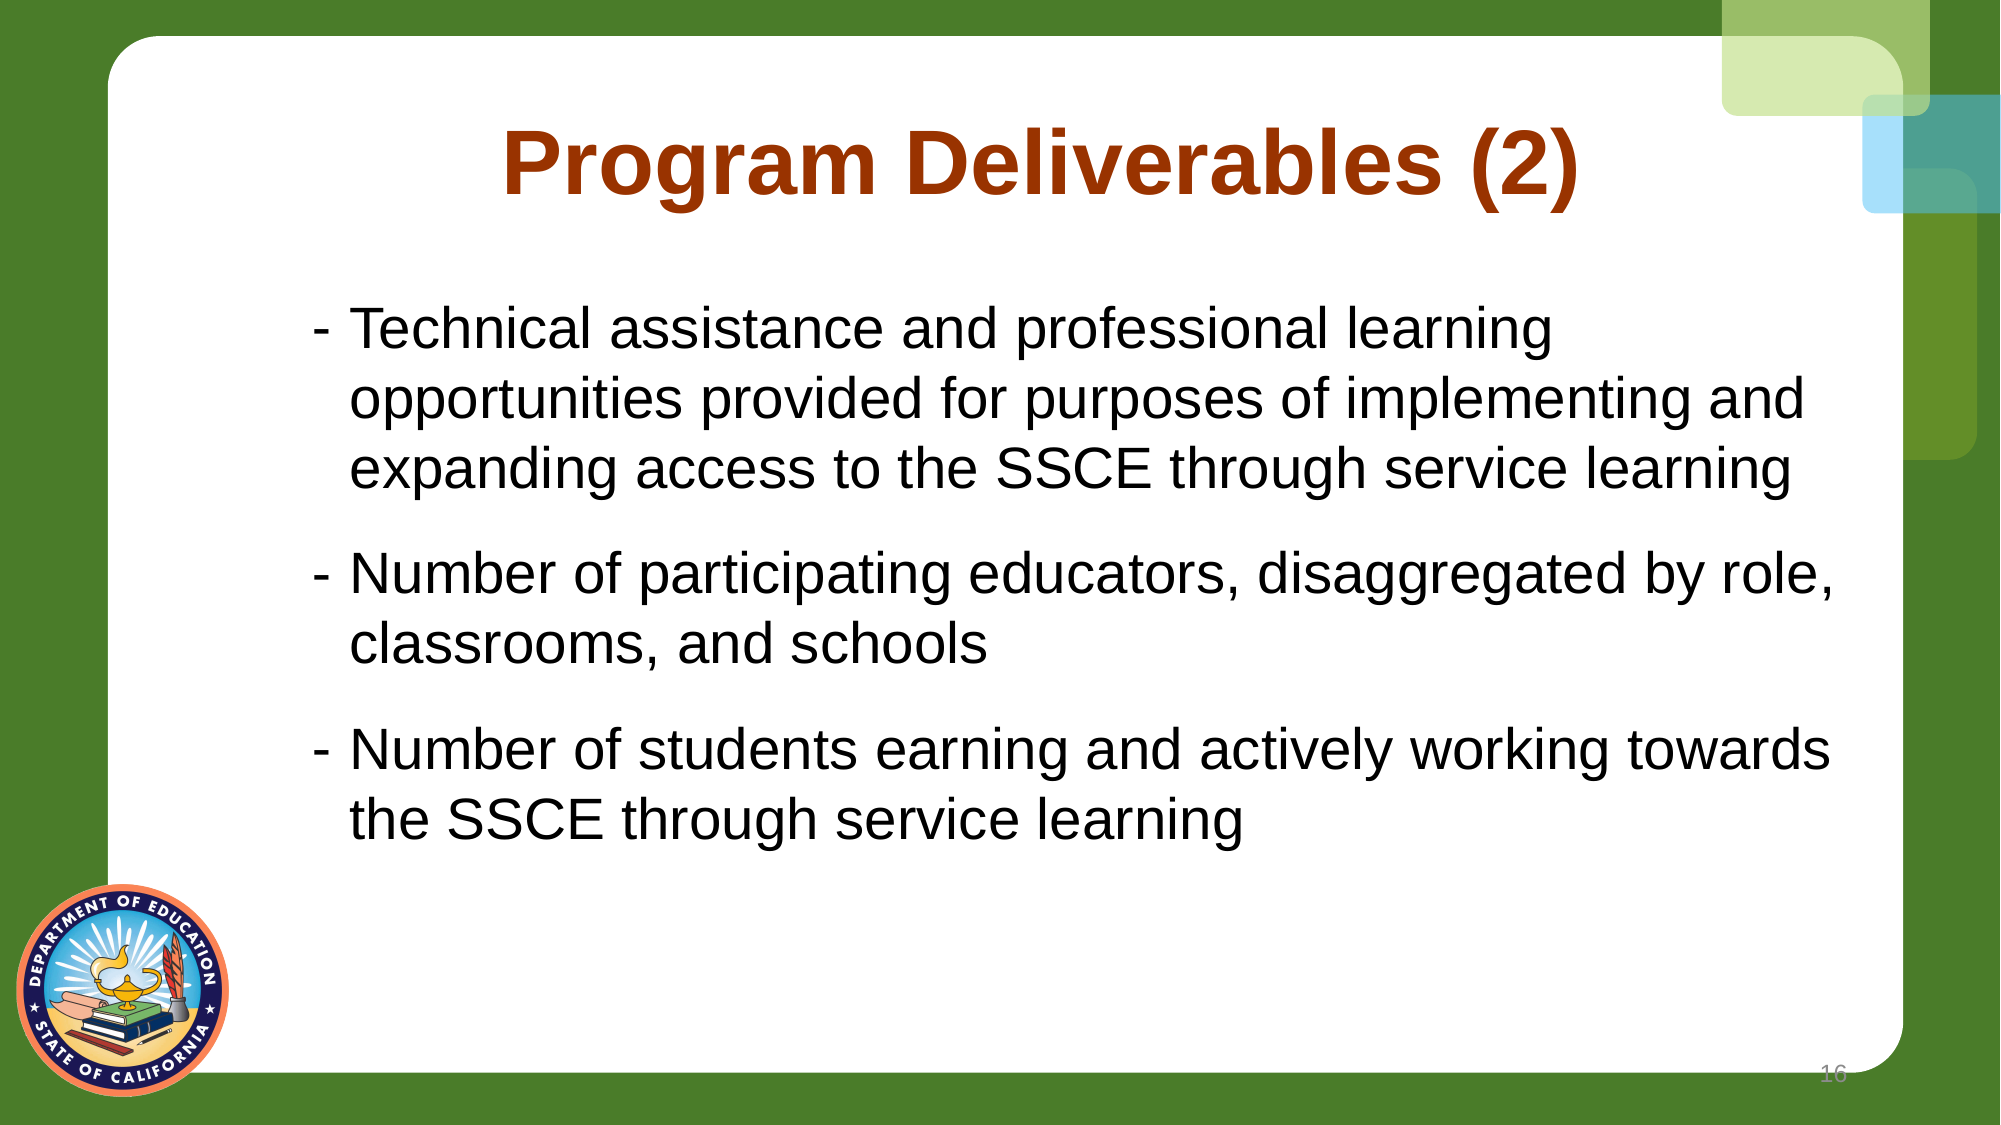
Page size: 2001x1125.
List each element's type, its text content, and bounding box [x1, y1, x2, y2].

title Program Deliverables (2) [222, 59, 1863, 270]
list Technical assistance and professional learning opportunities provided for purposes of implementing and expanding access to the SSCE through service learning Number of participating educators, disaggregated by role, classrooms, and schools Number of students earning and actively working towards the SSCE through service learning [222, 282, 1863, 1033]
slide_number 16 [1412, 1042, 1863, 1103]
picture [16, 884, 229, 1097]
